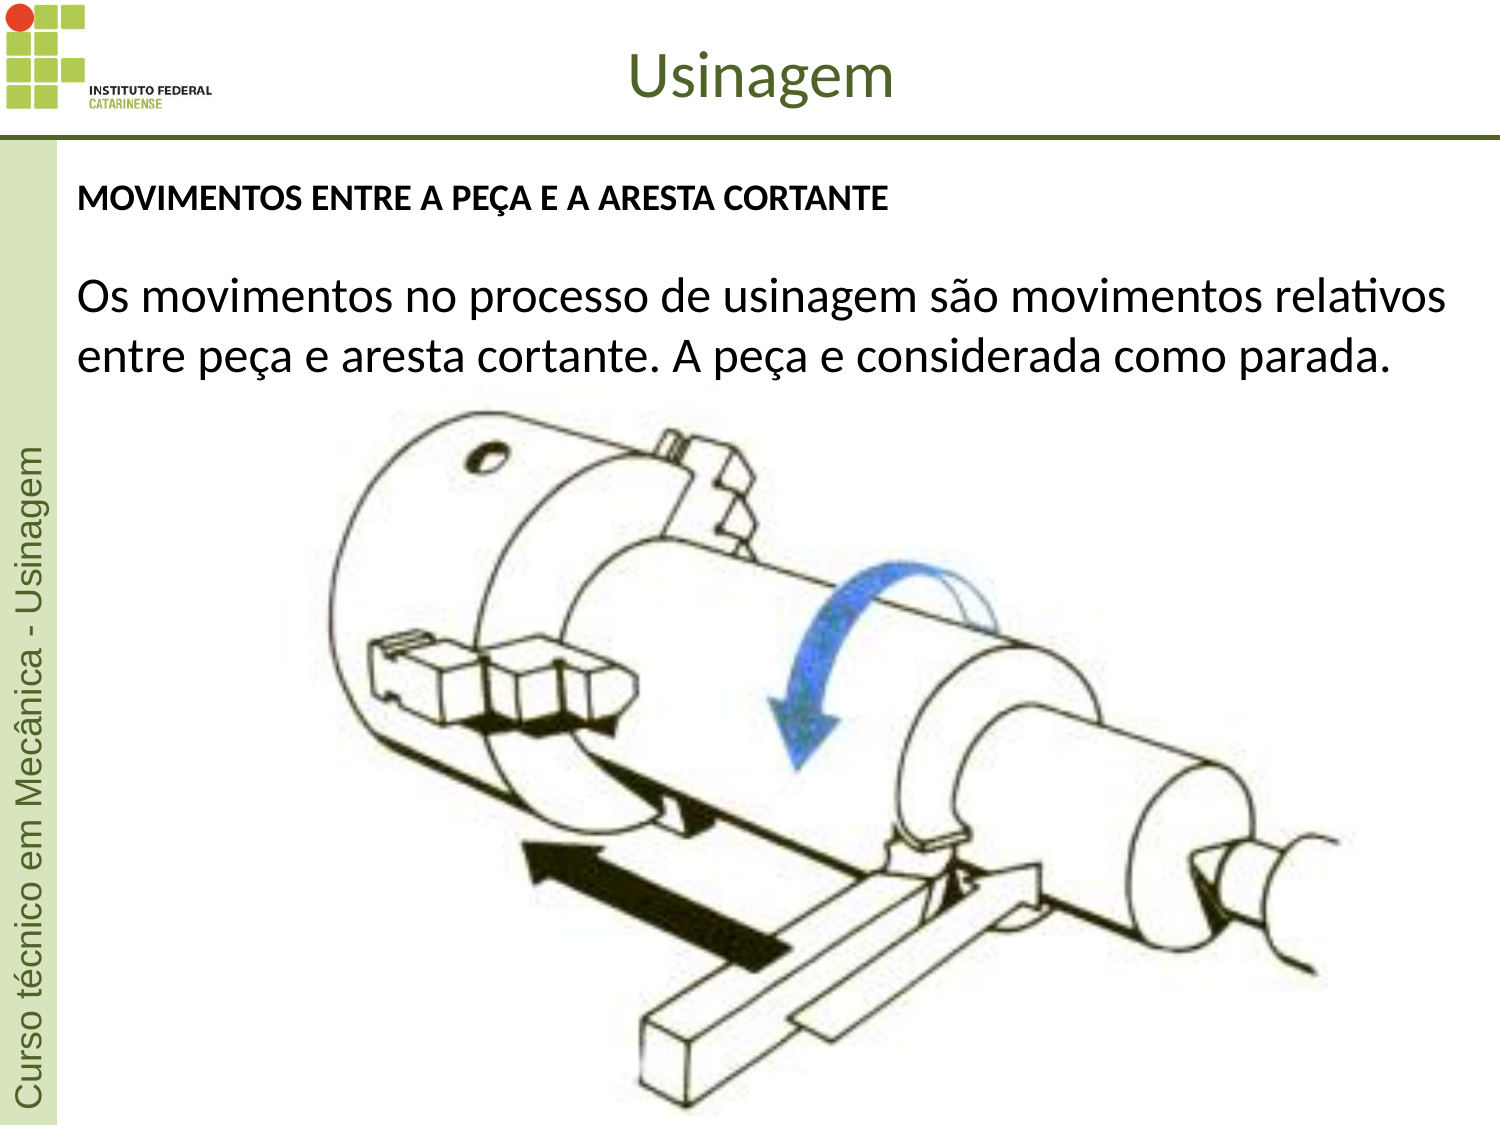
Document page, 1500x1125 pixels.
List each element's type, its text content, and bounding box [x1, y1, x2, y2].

picture [5, 3, 212, 110]
text_box MOVIMENTOS ENTRE A PEÇA E A ARESTA CORTANTE Os movimentos no processo de usinagem são movimentos relativos entre peça e aresta cortante. A peça e considerada como parada. [62, 165, 1486, 390]
picture [281, 385, 1389, 1116]
text_box [0, 145, 59, 1125]
title Usinagem [41, 16, 1483, 126]
text_box Curso técnico em Mecânica - Usinagem [0, 240, 57, 1125]
